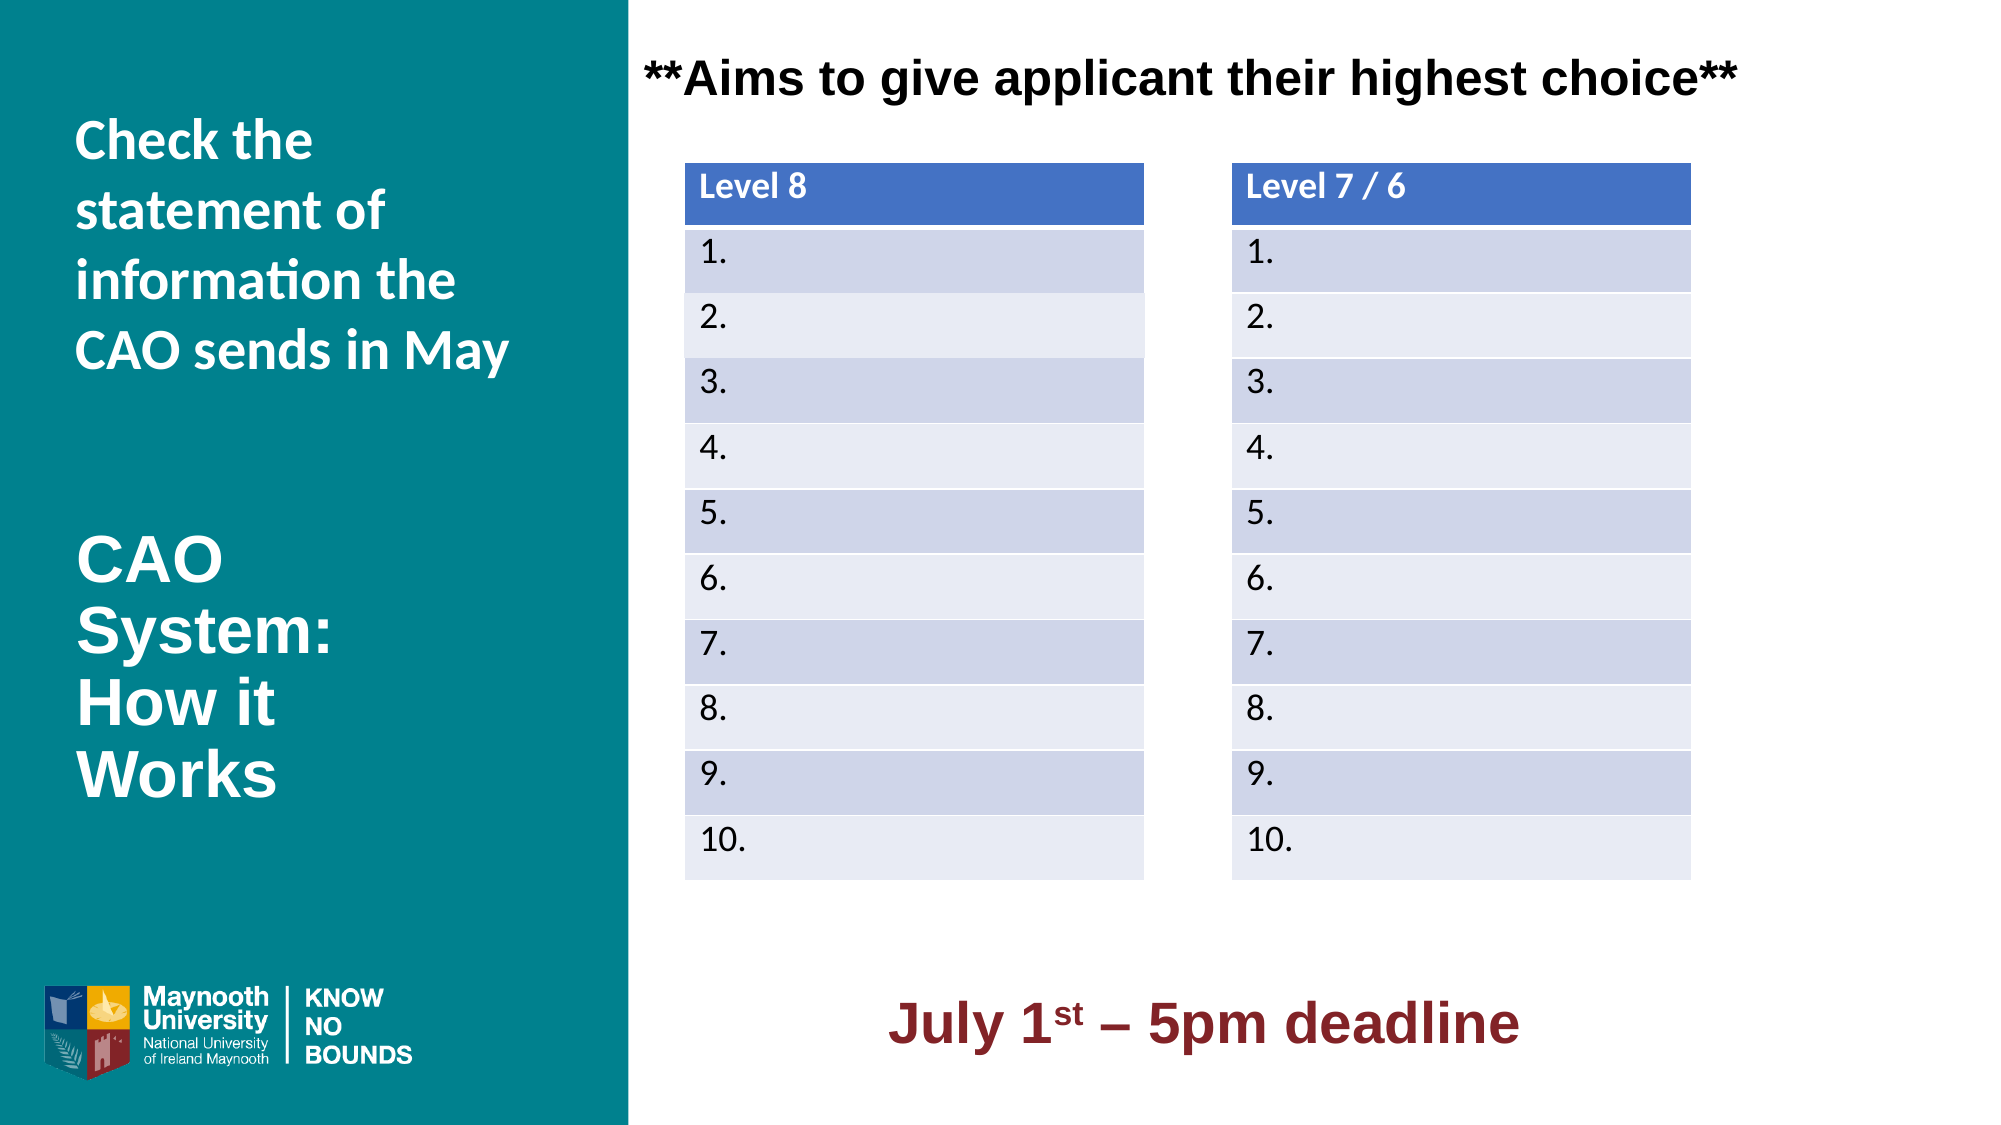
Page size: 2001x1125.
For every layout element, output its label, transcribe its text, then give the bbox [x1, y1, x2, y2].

text_box **Aims to give applicant their highest choice** [329, 49, 2000, 139]
table_header Level 8 [685, 163, 1144, 225]
table_cell 7. [1232, 620, 1691, 684]
table_cell 9. [1232, 751, 1691, 815]
text_box Check the statement of information the CAO sends in May [61, 94, 568, 389]
table_header Level 7 / 6 [1232, 163, 1691, 225]
table_cell 2. [1232, 294, 1691, 357]
table_cell 10. [685, 816, 1144, 880]
picture [34, 977, 420, 1086]
table_cell 4. [1232, 424, 1691, 488]
table_cell 10. [1232, 816, 1691, 880]
table_cell 2. [684, 293, 1145, 358]
table_cell 1. [685, 230, 1144, 293]
table_cell 3. [685, 358, 1144, 423]
table_cell 6. [685, 555, 1144, 619]
table_cell 8. [1232, 686, 1691, 749]
table_cell 5. [685, 490, 1144, 553]
text_box [0, 0, 629, 1125]
table_cell 4. [685, 424, 1144, 488]
table_cell 5. [1232, 490, 1691, 553]
table_cell 8. [685, 686, 1144, 749]
table_cell 7. [685, 620, 1144, 684]
text_box July 1st – 5pm deadline [823, 977, 1602, 1062]
table_cell 6. [1232, 555, 1691, 619]
table_cell 3. [1232, 359, 1691, 423]
text_box CAO System: How it Works [61, 521, 470, 820]
table_cell 9. [685, 751, 1144, 815]
table_cell 1. [1232, 230, 1691, 292]
